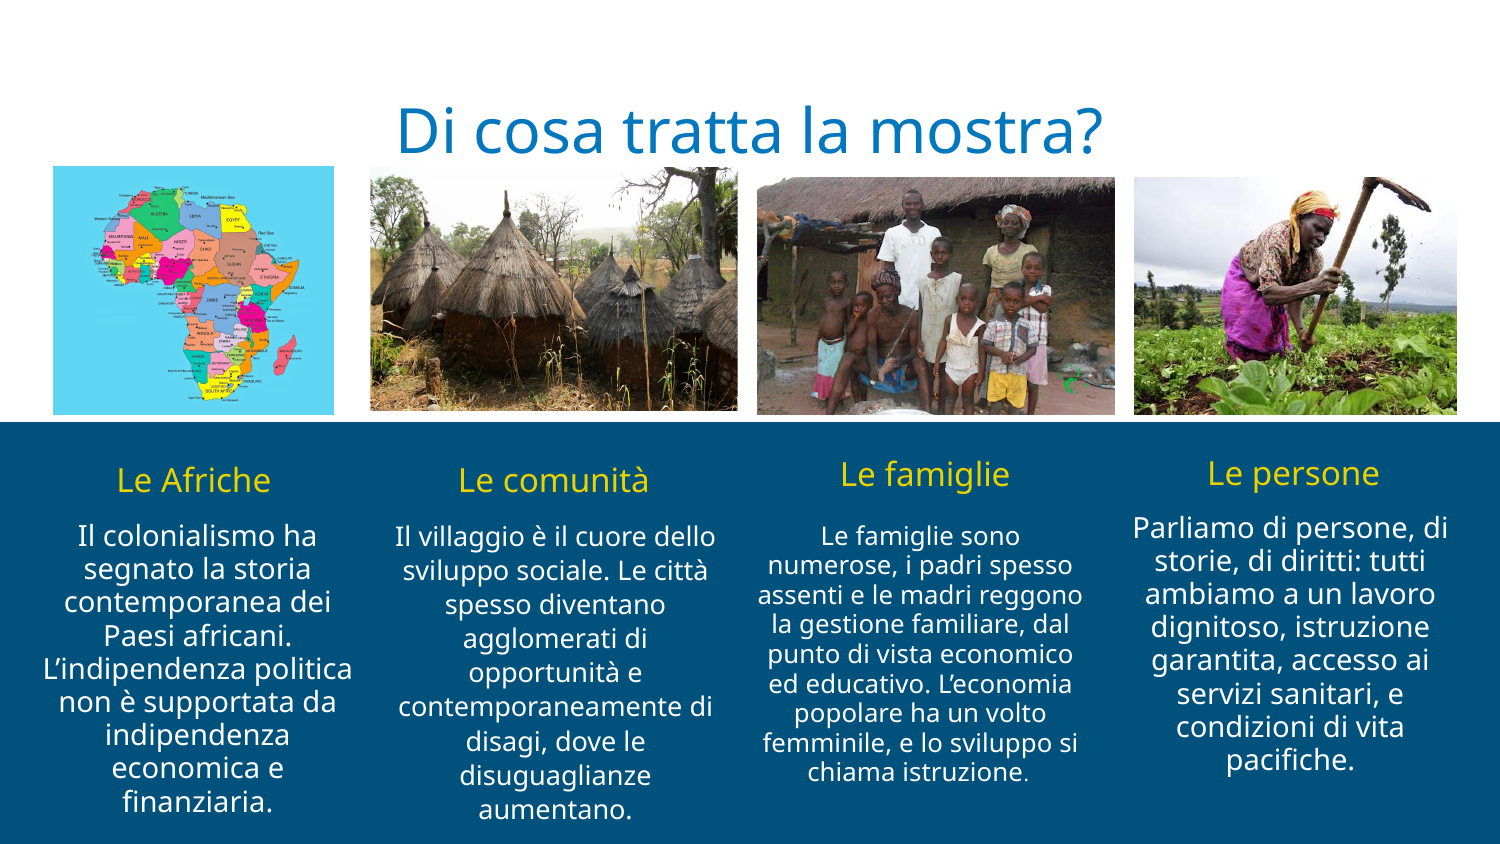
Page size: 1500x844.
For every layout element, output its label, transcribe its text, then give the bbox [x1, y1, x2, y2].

picture [669, 703, 680, 715]
picture [201, 697, 209, 711]
picture [325, 697, 334, 711]
picture [124, 791, 131, 811]
picture [237, 695, 250, 712]
picture [162, 797, 171, 811]
picture [456, 704, 467, 713]
picture [196, 697, 200, 718]
picture [542, 702, 550, 715]
picture [563, 771, 571, 782]
picture [572, 702, 583, 712]
picture [251, 804, 256, 812]
picture [519, 737, 527, 750]
picture [198, 730, 205, 744]
picture [232, 797, 236, 811]
list Il villaggio è il cuore dello sviluppo sociale. Le città spesso diventano agglomerati di opportunità e contemporaneamente di disagi, dove le disuguaglianze aumentano. [376, 502, 735, 693]
picture [147, 797, 155, 811]
picture [212, 763, 219, 777]
picture [153, 766, 157, 777]
picture [159, 730, 163, 751]
picture [283, 697, 292, 711]
picture [607, 702, 615, 715]
picture [370, 167, 738, 411]
picture [145, 697, 154, 704]
list Le famiglie [746, 432, 1104, 505]
picture [176, 730, 188, 745]
picture [66, 697, 73, 711]
picture [638, 774, 649, 784]
picture [194, 797, 204, 802]
picture [144, 764, 148, 777]
picture [434, 702, 441, 715]
picture [603, 738, 614, 750]
picture [557, 737, 565, 749]
picture [446, 701, 452, 713]
picture [517, 805, 524, 818]
picture [136, 723, 145, 744]
picture [659, 699, 666, 716]
list Il colonialismo ha segnato la storia contemporanea dei Paesi africani. L’indipendenza politica non è supportata da indipendenza economica e finanziaria. [19, 505, 377, 695]
picture [628, 702, 639, 712]
picture [582, 805, 590, 818]
picture [532, 771, 537, 785]
picture [130, 763, 140, 777]
list Le persone [1115, 431, 1473, 503]
picture [269, 695, 277, 712]
picture [560, 702, 567, 715]
picture [179, 763, 189, 776]
picture [120, 730, 127, 744]
picture [256, 697, 265, 711]
list Parliamo di persone, di storie, di diritti: tutti ambiamo a un lavoro dignitoso, istruzione garantita, accesso ai servizi sanitari, e condizioni di vita pacifiche. [1112, 496, 1470, 838]
picture [101, 697, 109, 711]
picture [461, 774, 465, 784]
picture [279, 730, 287, 744]
picture [218, 797, 226, 811]
picture [304, 697, 313, 712]
picture [517, 771, 526, 791]
picture [582, 740, 586, 750]
picture [756, 177, 1115, 416]
picture [163, 730, 171, 745]
picture [160, 697, 166, 712]
picture [178, 697, 182, 718]
picture [167, 763, 174, 777]
picture [537, 808, 548, 818]
picture [214, 723, 223, 744]
picture [78, 697, 88, 710]
picture [232, 764, 236, 777]
picture [122, 697, 134, 712]
picture [53, 165, 334, 416]
picture [188, 765, 193, 777]
picture [202, 763, 210, 777]
picture [270, 763, 282, 777]
picture [213, 697, 223, 710]
picture [501, 702, 509, 713]
list Le famiglie sono numerose, i padri spesso assenti e le madri reggono la gestione familiare, dal punto di vista economico ed educativo. L’economia popolare ha un volto femminile, e lo sviluppo si chiama istruzione. [742, 506, 1100, 811]
picture [254, 797, 262, 811]
picture [633, 737, 644, 747]
picture [228, 732, 240, 741]
text_box [0, 0, 1500, 422]
picture [132, 731, 136, 744]
picture [522, 737, 531, 757]
list Le comunità [375, 437, 733, 510]
picture [215, 804, 220, 812]
picture [222, 699, 227, 711]
title Di cosa tratta la mostra? [51, 61, 1449, 182]
picture [276, 737, 281, 745]
picture [87, 699, 92, 711]
picture [615, 805, 623, 815]
picture [569, 802, 576, 818]
picture [476, 702, 483, 715]
picture [182, 797, 189, 811]
picture [183, 697, 191, 711]
picture [483, 805, 491, 818]
picture [616, 702, 623, 715]
picture [1133, 177, 1458, 416]
picture [250, 730, 258, 744]
picture [114, 764, 126, 778]
picture [249, 763, 257, 777]
picture [210, 731, 214, 744]
list Le Afriche [15, 438, 373, 510]
picture [417, 702, 425, 712]
picture [596, 771, 604, 784]
